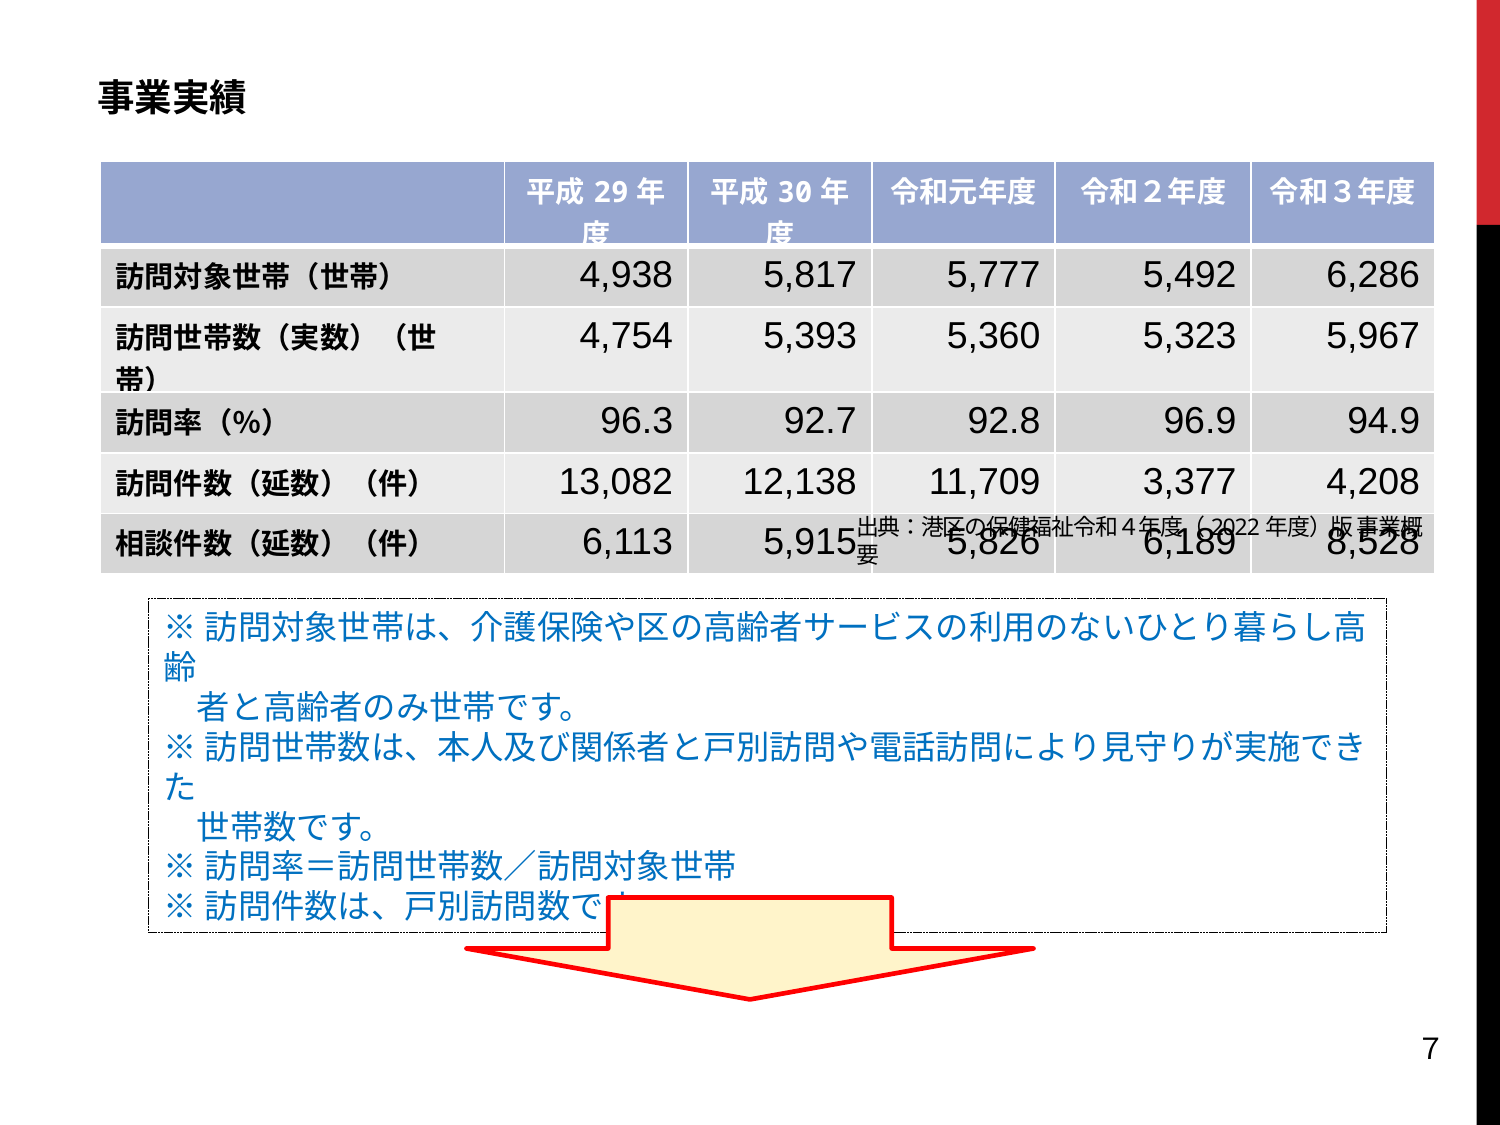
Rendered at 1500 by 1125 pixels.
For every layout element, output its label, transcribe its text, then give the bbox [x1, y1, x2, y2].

table_header 平成30年度 [689, 162, 871, 243]
table_cell 訪問世帯数（実数）（世帯） [101, 308, 504, 391]
text_box 事業実績 [82, 66, 733, 622]
table_cell 訪問率（％） [101, 393, 504, 452]
table_cell 4,938 [505, 249, 687, 306]
table_cell 5,967 [1252, 308, 1434, 372]
table_cell 5,492 [1056, 249, 1250, 306]
table_cell 96.3 [505, 393, 687, 452]
table_header 令和２年度 [1056, 162, 1250, 243]
text_box ７ [1402, 1023, 1455, 1074]
text_box [464, 895, 1036, 1002]
table_header [101, 162, 504, 243]
table_cell 5,360 [873, 308, 1054, 372]
table_cell 5,915 [689, 514, 841, 573]
table_cell 5,817 [689, 249, 871, 306]
table_cell 4,754 [505, 308, 687, 391]
table_cell 6,113 [505, 514, 687, 573]
table_cell 92.7 [689, 393, 841, 452]
table_cell 5,323 [1056, 308, 1250, 372]
table_cell 相談件数（延数）（件） [101, 514, 504, 573]
table_cell 5,393 [689, 308, 871, 391]
table_cell 6,286 [1252, 249, 1434, 306]
title 出典：港区の保健福祉令和４年度（2022年度）版 事業概要 [841, 372, 1438, 576]
table_header 令和元年度 [873, 162, 1054, 243]
table_header 平成29年度 [505, 162, 687, 243]
table_cell 訪問対象世帯（世帯） [101, 249, 504, 306]
text_box ※訪問対象世帯は、介護保険や区の高齢者サービスの利用のないひとり暮らし高齢 者と高齢者のみ世帯です。 ※訪問世帯数は、本人及び関係者と戸別訪問や電話訪問により見守りが実施できた 世帯数です。 ※訪問率＝訪問世帯数／訪問対象世帯 ※訪問件数は、戸別訪問数です。 [148, 598, 1387, 933]
table_header 令和３年度 [1252, 162, 1434, 243]
table_cell 12,138 [689, 454, 841, 513]
table_cell 13,082 [505, 454, 687, 513]
table_cell 訪問件数（延数）（件） [101, 454, 504, 513]
table_cell 5,777 [873, 249, 1054, 306]
